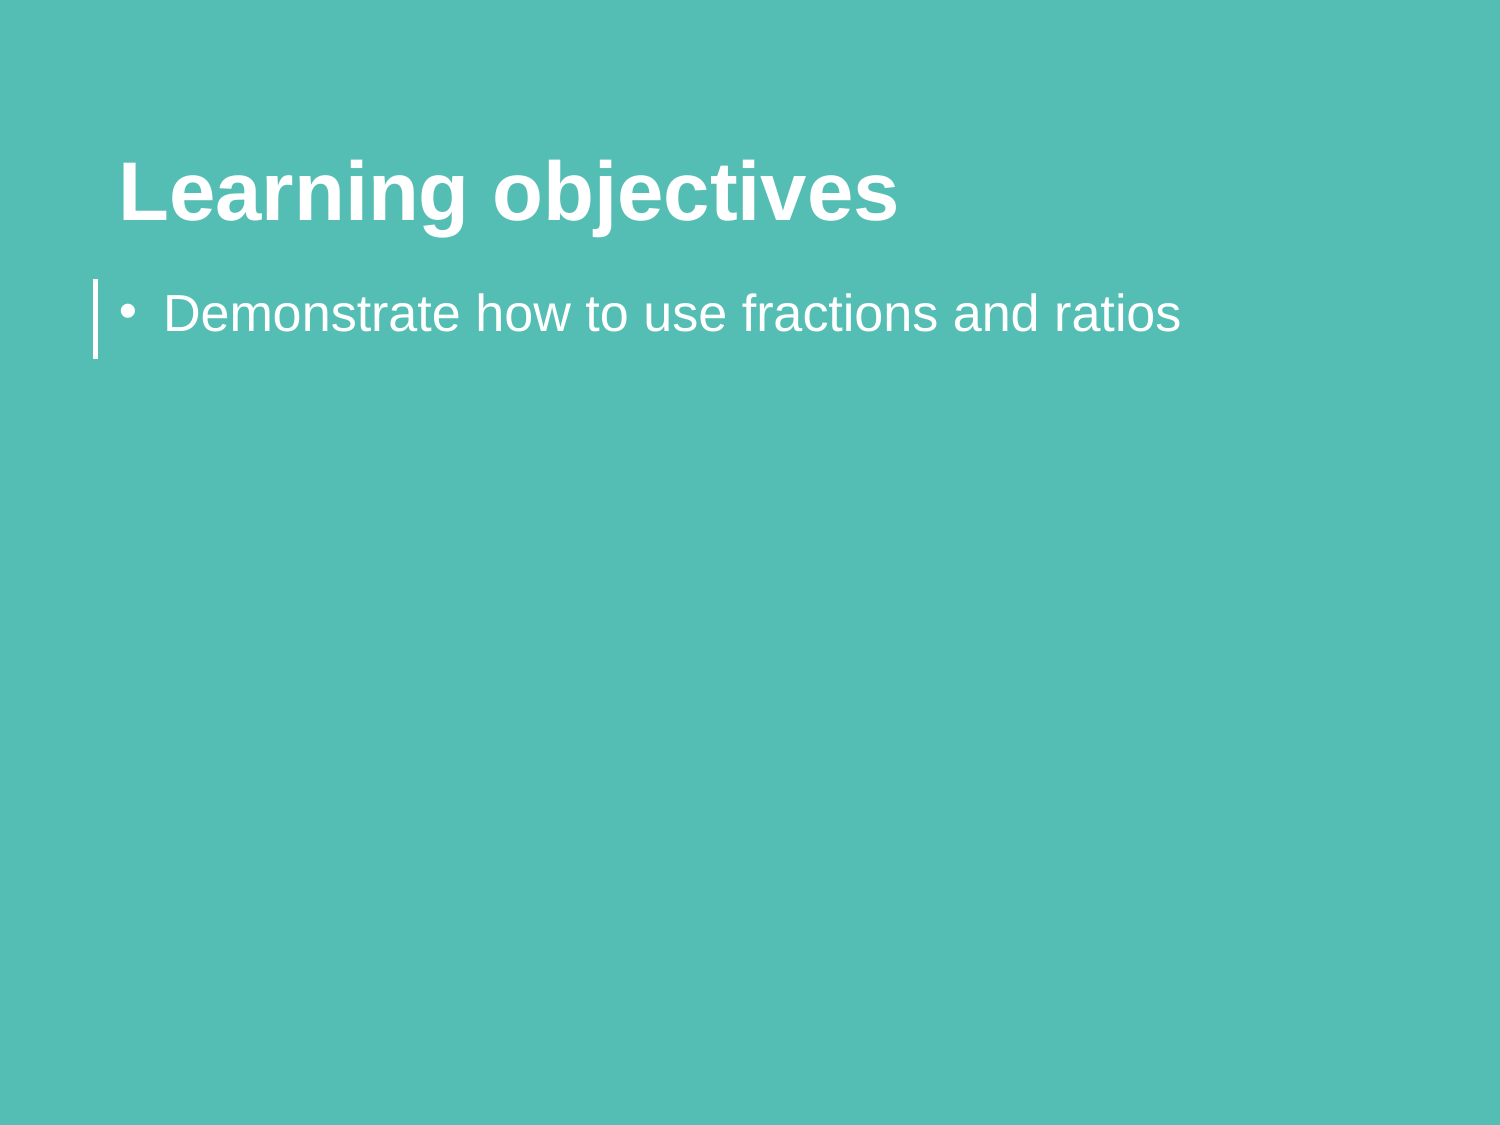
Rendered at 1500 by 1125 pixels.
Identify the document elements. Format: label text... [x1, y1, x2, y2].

list Learning objectives [118, 148, 1401, 259]
list Demonstrate how to use fractions and ratios [118, 279, 1409, 1087]
